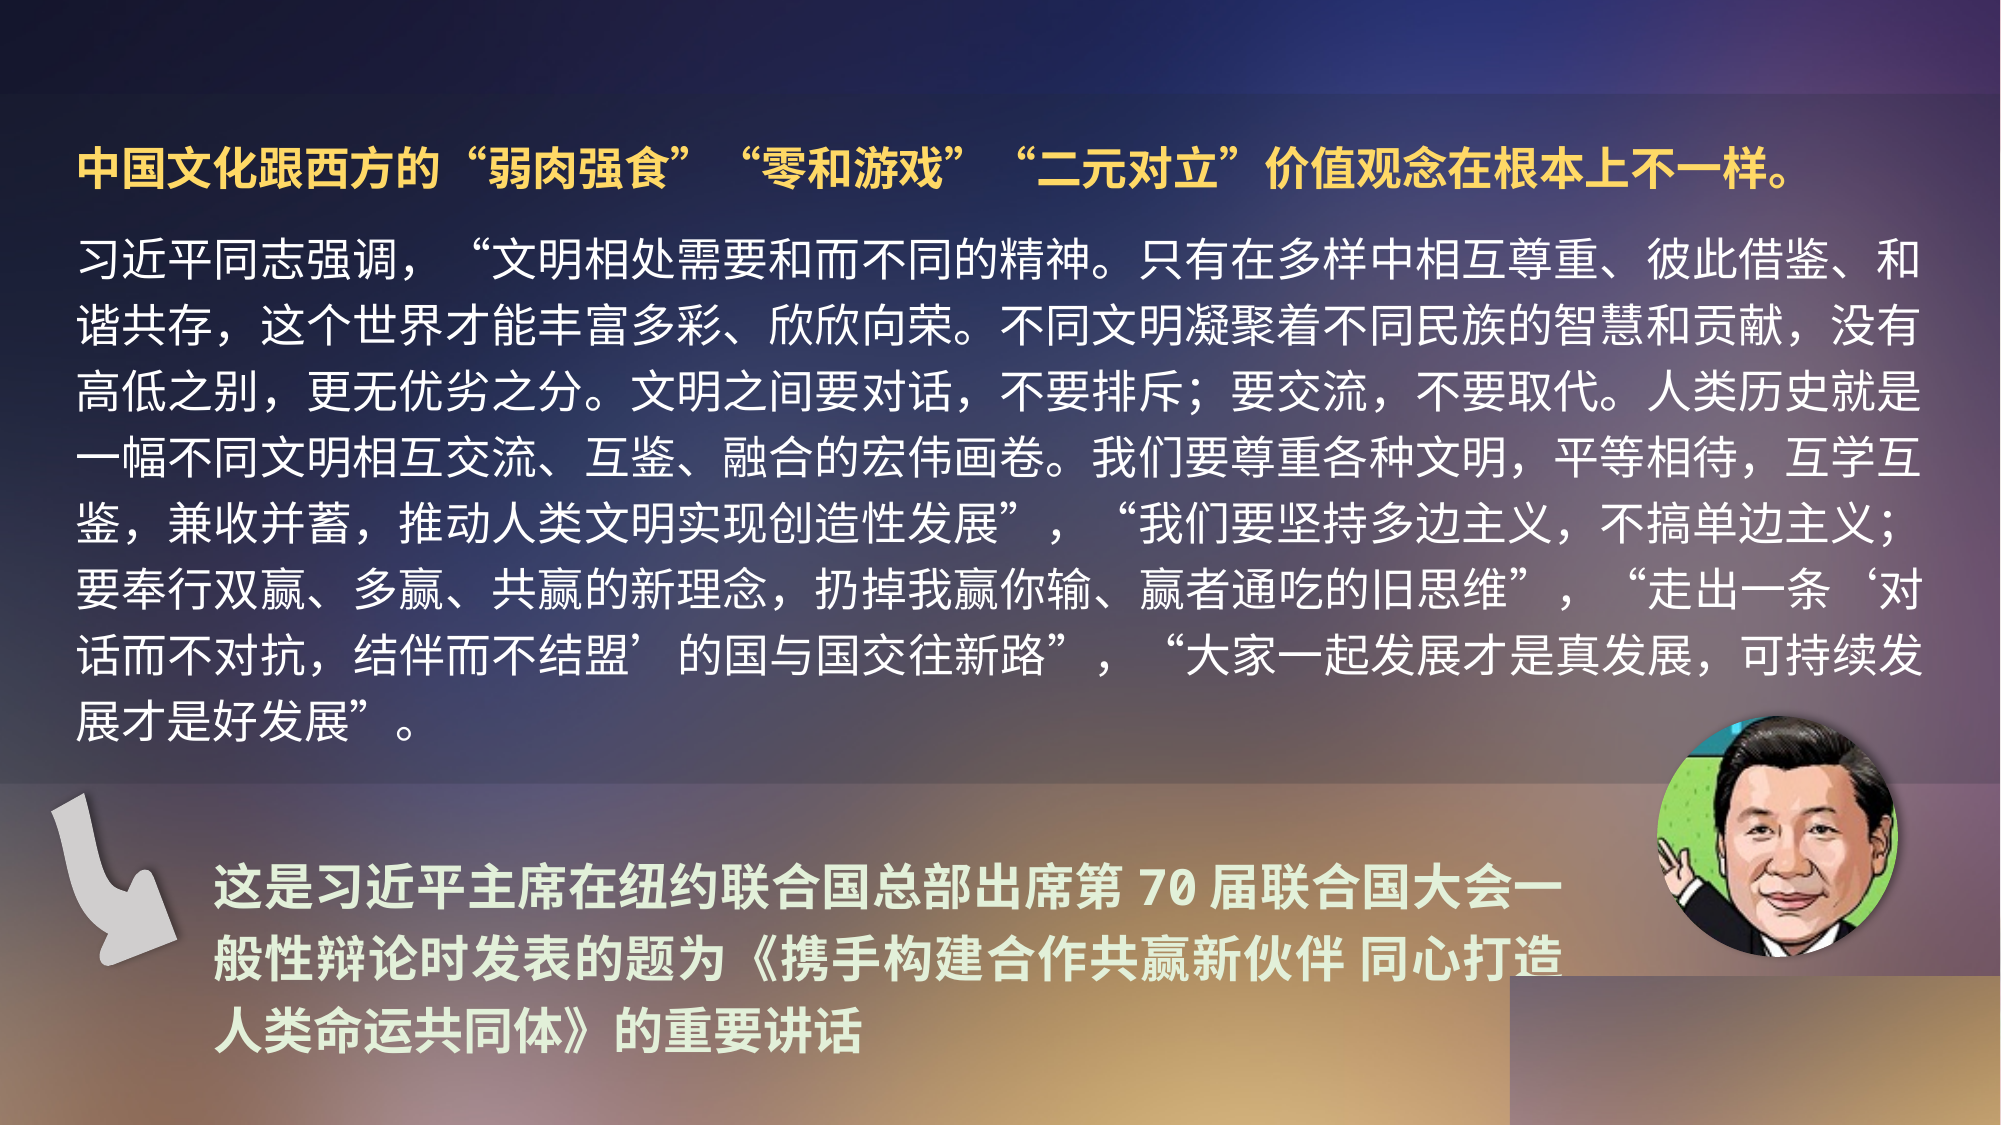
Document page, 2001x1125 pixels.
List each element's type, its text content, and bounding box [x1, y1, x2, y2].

text_box [49, 791, 179, 967]
text_box [0, 93, 2000, 785]
picture [0, 0, 2001, 1125]
text_box 这是习近平主席在纽约联合国总部出席第70届联合国大会一般性辩论时发表的题为《携手构建合作共赢新伙伴 同心打造人类命运共同体》的重要讲话 [198, 836, 1579, 1068]
text_box [1656, 715, 1899, 958]
text_box 中国文化跟西方的“弱肉强食”“零和游戏”“二元对立”价值观念在根本上不一样。 习近平同志强调，“文明相处需要和而不同的精神。只有在多样中相互尊重、彼此借鉴、和谐共存，这个世界才能丰富多彩、欣欣向荣。不同文明凝聚着不同民族的智慧和贡献，没有高低之别，更无优劣之分。文明之间要对话，不要排斥；要交流，不要取代。人类历史就是一幅不同文明相互交流、互鉴、融合的宏伟画卷。我们要尊重各种文明，平等相待，互学互鉴，兼收并蓄，推动人类文明实现创造性发展”，“我们要坚持多边主义，不搞单边主义；要奉行双赢、多赢、共赢的新理念，扔掉我赢你输、赢者通吃的旧思维”，“走出一条‘对话而不对抗，结伴而不结盟’的国与国交往新路”，“大家一起发展才是真发展，可持续发展才是好发展”。 [60, 121, 1940, 755]
text_box [1509, 975, 2000, 1125]
